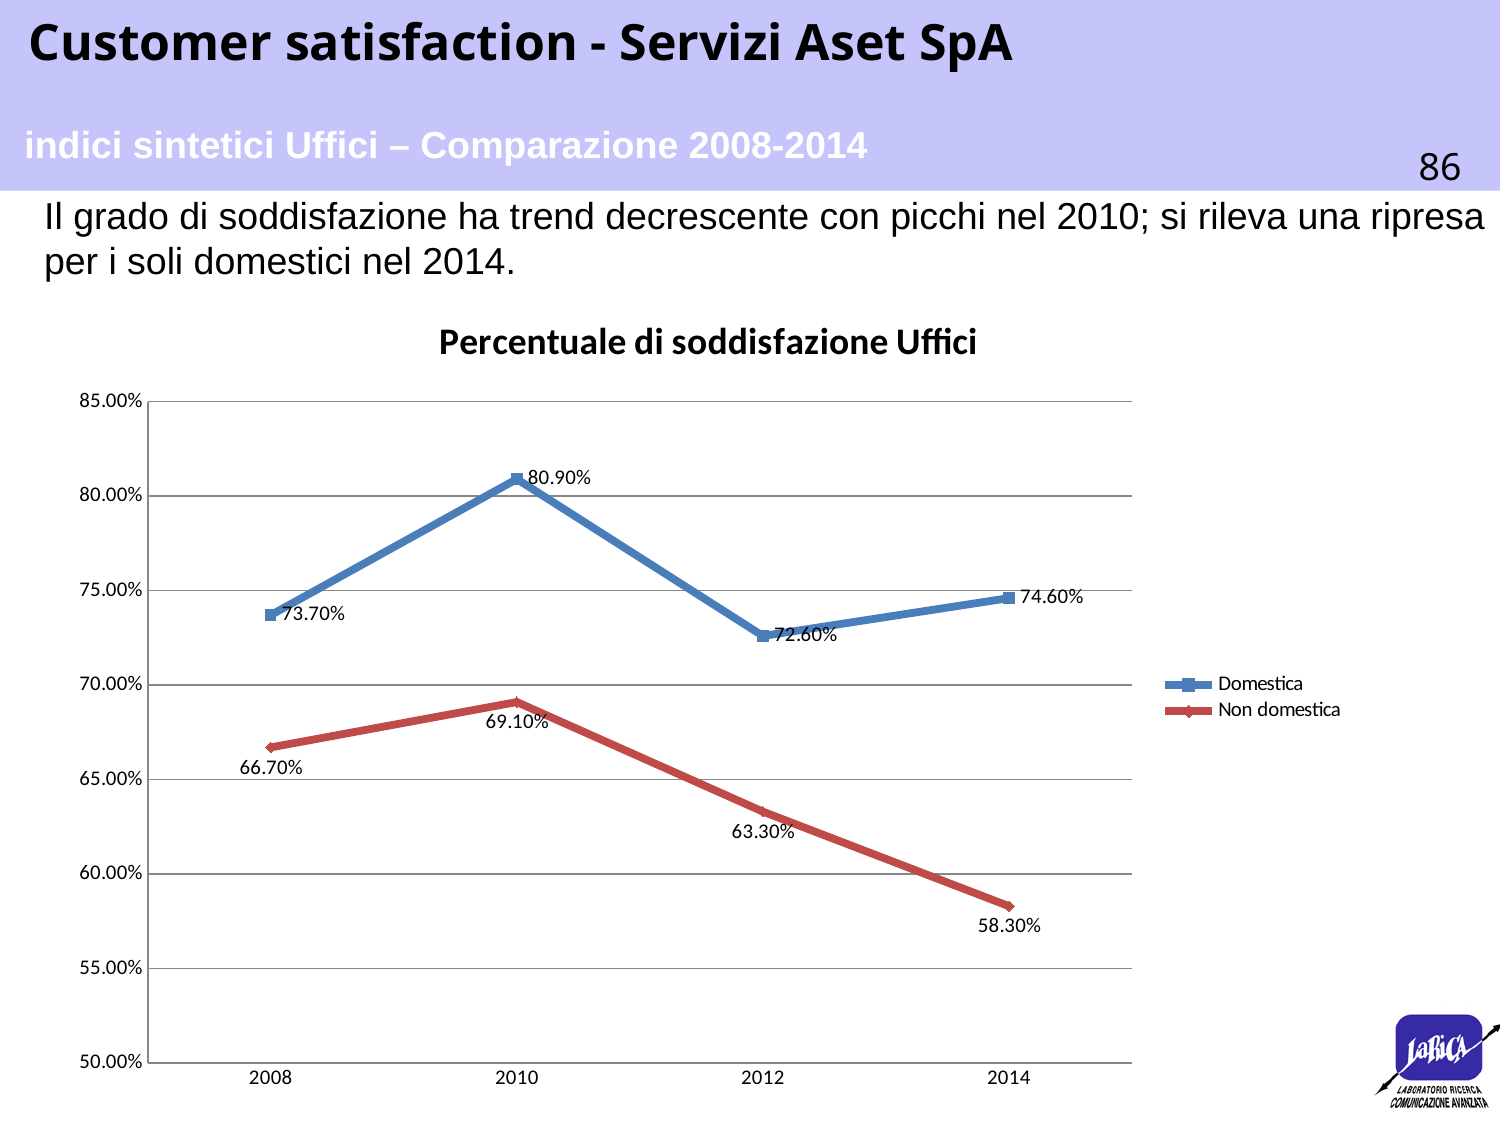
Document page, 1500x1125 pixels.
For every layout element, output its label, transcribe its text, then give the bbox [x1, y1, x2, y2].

chart [52, 290, 1365, 1106]
text_box indici sintetici Uffici – Comparazione 2008-2014 [9, 113, 1199, 174]
picture [1368, 1001, 1500, 1120]
text_box Il grado di soddisfazione ha trend decrescente con picchi nel 2010; si rileva una ripresa per i soli domestici nel 2014. [29, 184, 1500, 290]
